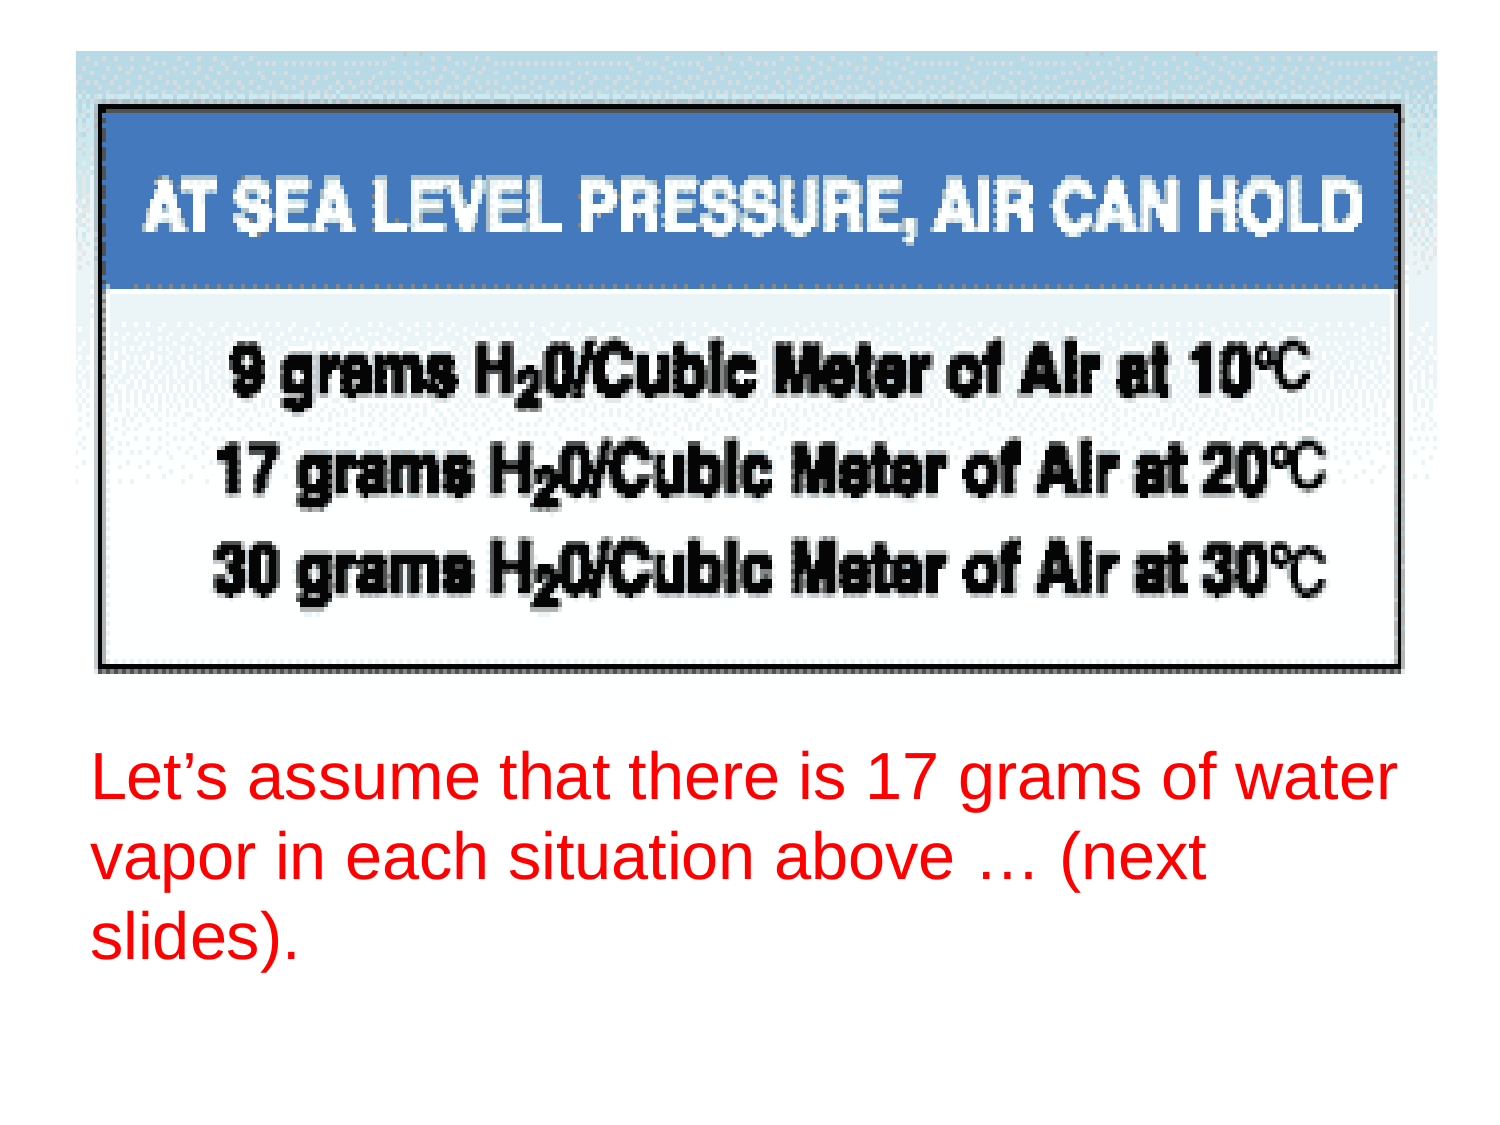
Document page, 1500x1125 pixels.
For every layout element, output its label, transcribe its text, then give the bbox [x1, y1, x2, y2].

picture [75, 50, 1438, 713]
list Let’s assume that there is 17 grams of water vapor in each situation above … (next slides). [75, 725, 1425, 1075]
